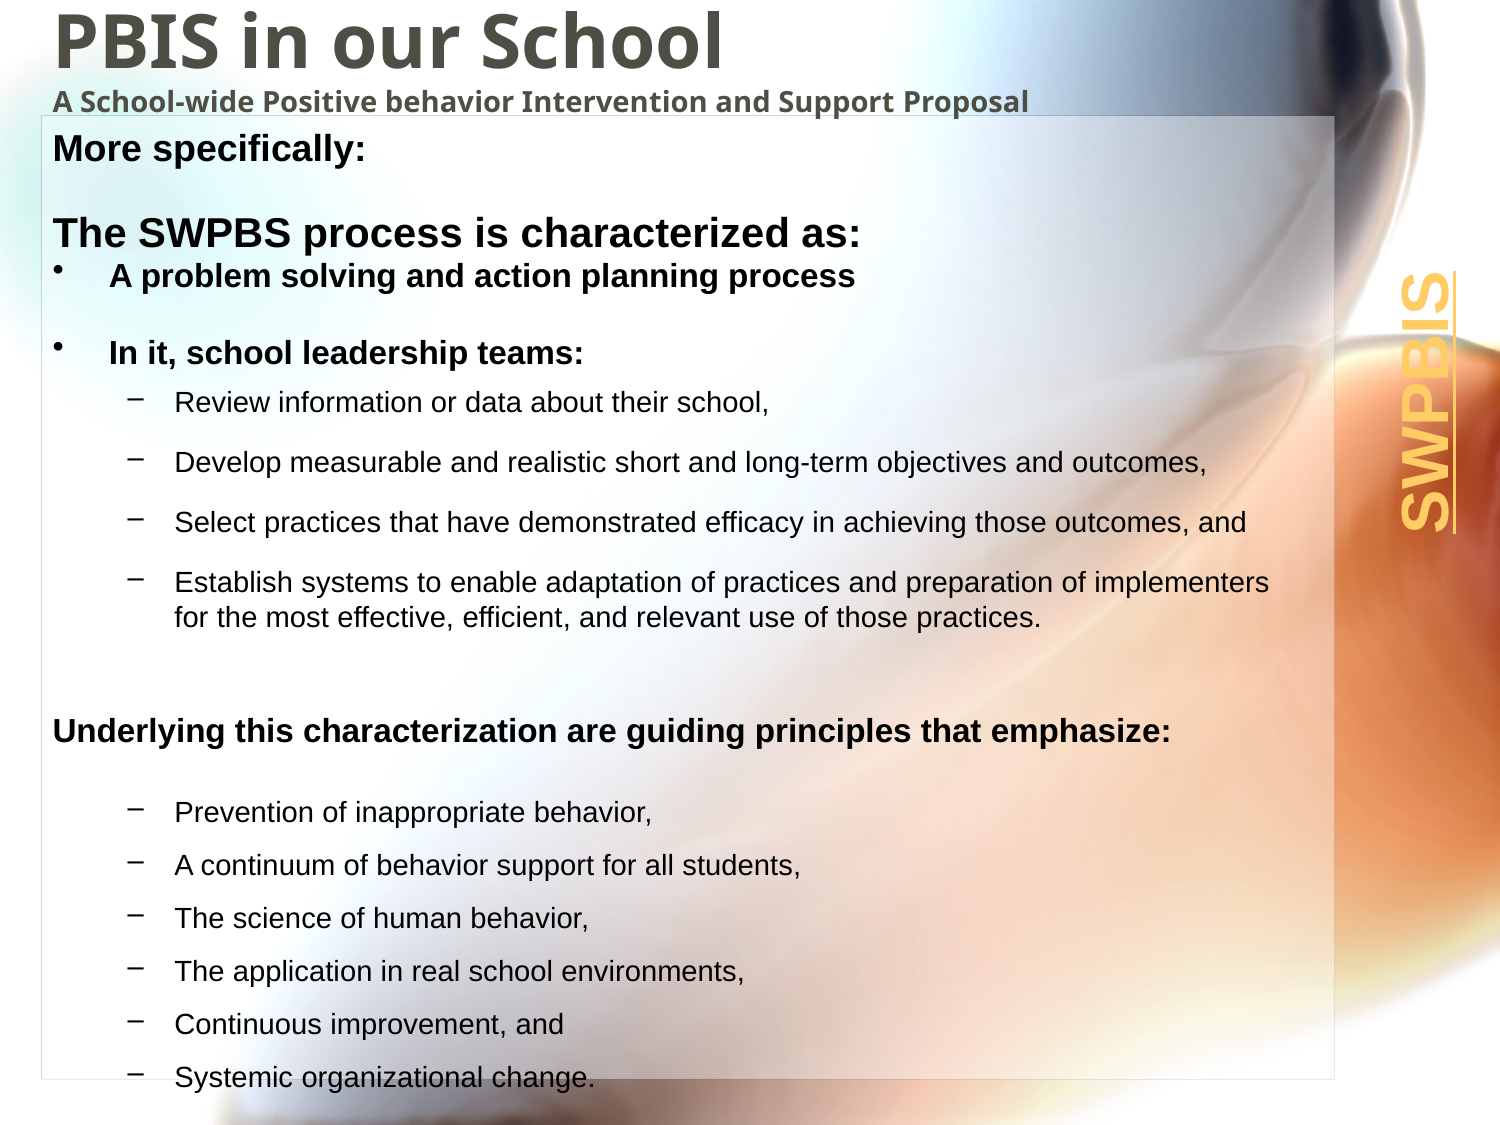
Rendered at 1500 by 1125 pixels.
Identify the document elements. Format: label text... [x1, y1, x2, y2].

text_box SWPBIS [1374, 225, 1475, 581]
title PBIS in our School A School-wide Positive behavior Intervention and Support Proposal [37, 0, 1325, 113]
picture [0, 0, 1500, 1125]
list More specifically: The SWPBS process is characterized as: A problem solving and action planning process In it, school leadership teams: Review information or data about their school, Develop measurable and realistic short and long-term objectives and outcomes, Select practices that have demonstrated efficacy in achieving those outcomes, and Establish systems to enable adaptation of practices and preparation of implementers for the most effective, efficient, and relevant use of those practices. Underlying this characterization are guiding principles that emphasize: Prevention of inappropriate behavior, A continuum of behavior support for all students, The science of human behavior, The application in real school environments, Continuous improvement, and Systemic organizational change. [37, 125, 1313, 1101]
